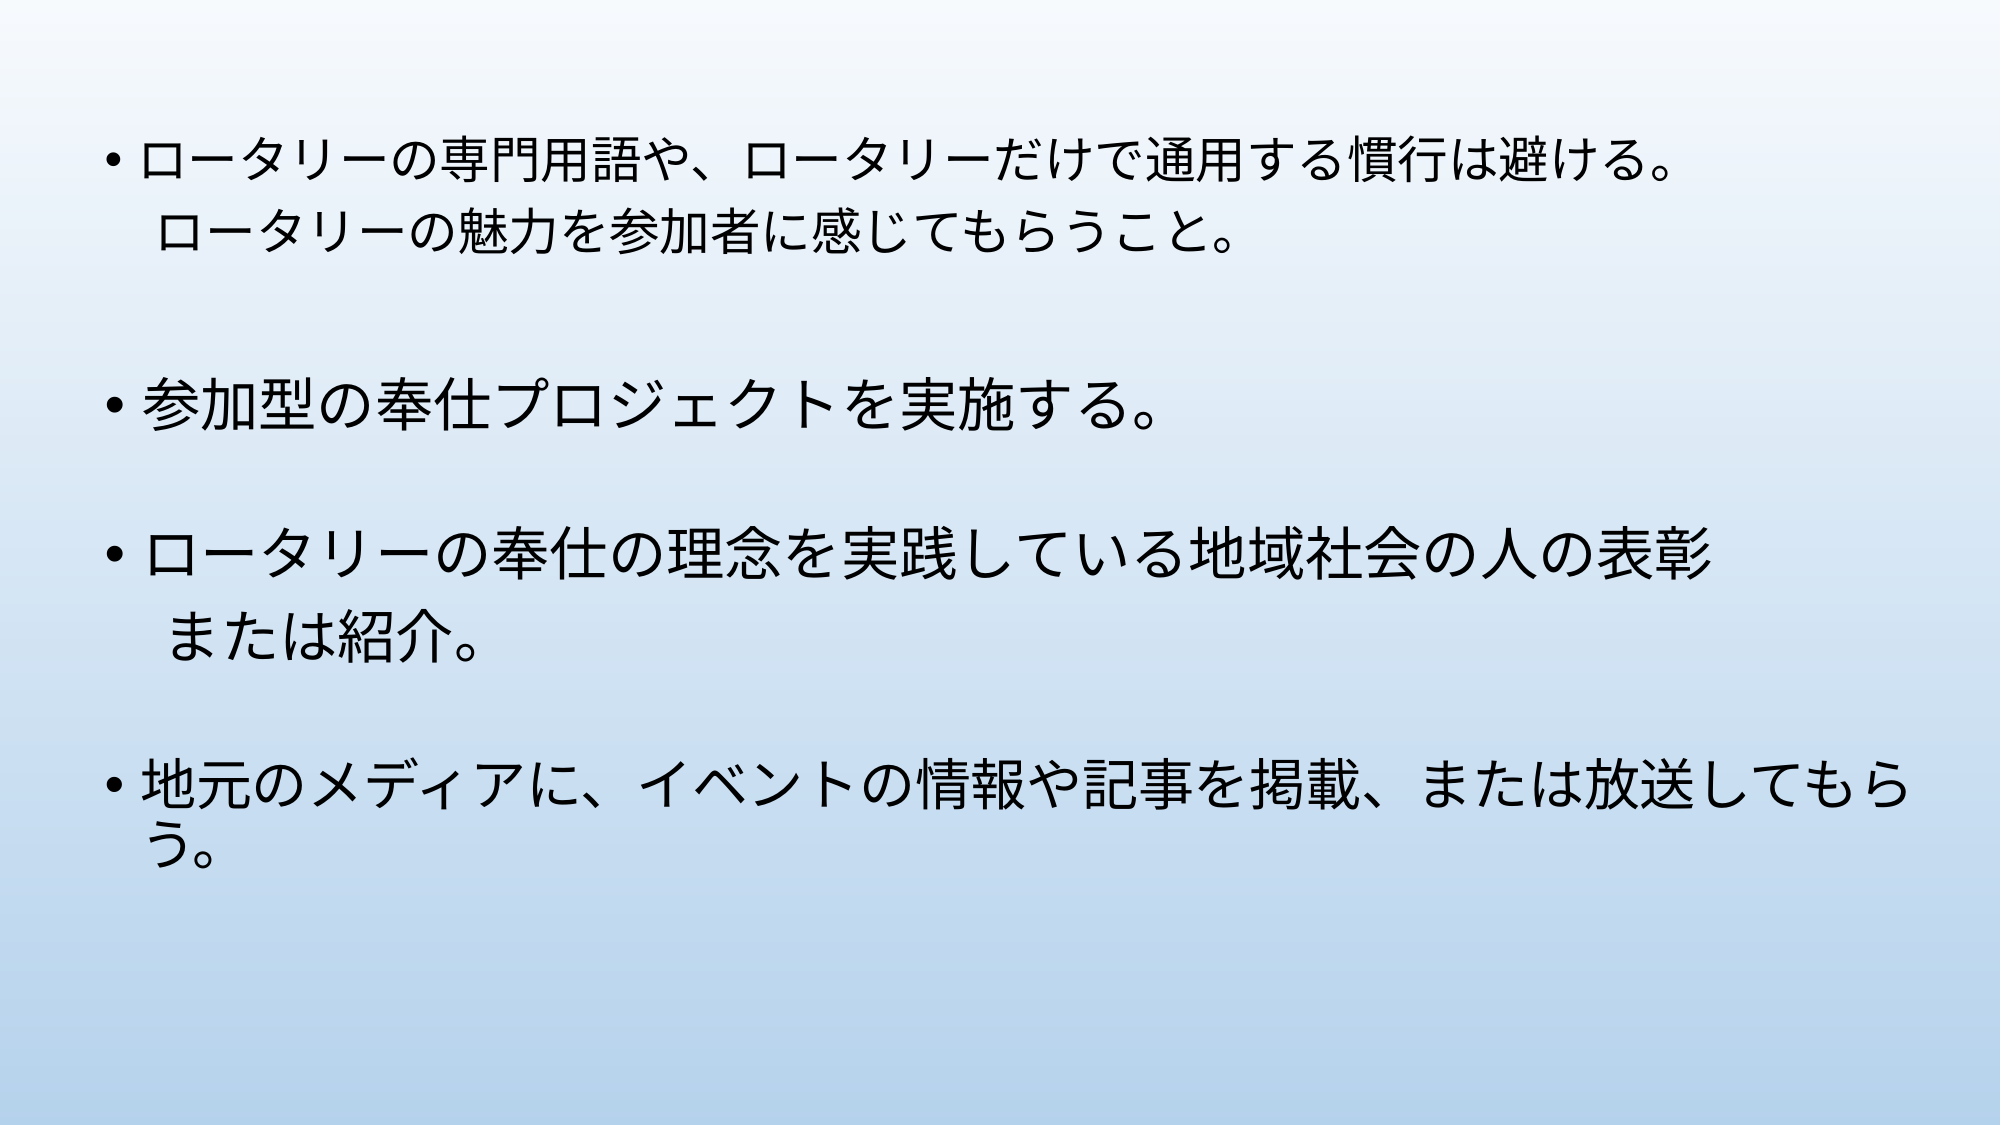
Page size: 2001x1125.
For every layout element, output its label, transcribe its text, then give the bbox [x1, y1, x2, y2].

text_box ロータリーの専門用語や、ロータリーだけで通用する慣行は避ける。 ロータリーの魅力を参加者に感じてもらうこと。 [89, 126, 1815, 304]
text_box 参加型の奉仕プロジェクトを実施する。 [89, 368, 1815, 480]
text_box ロータリーの奉仕の理念を実践している地域社会の人の表彰 または紹介。 [89, 517, 1877, 749]
text_box 地元のメディアに、イベントの情報や記事を掲載、または放送してもらう。 [89, 749, 1975, 887]
